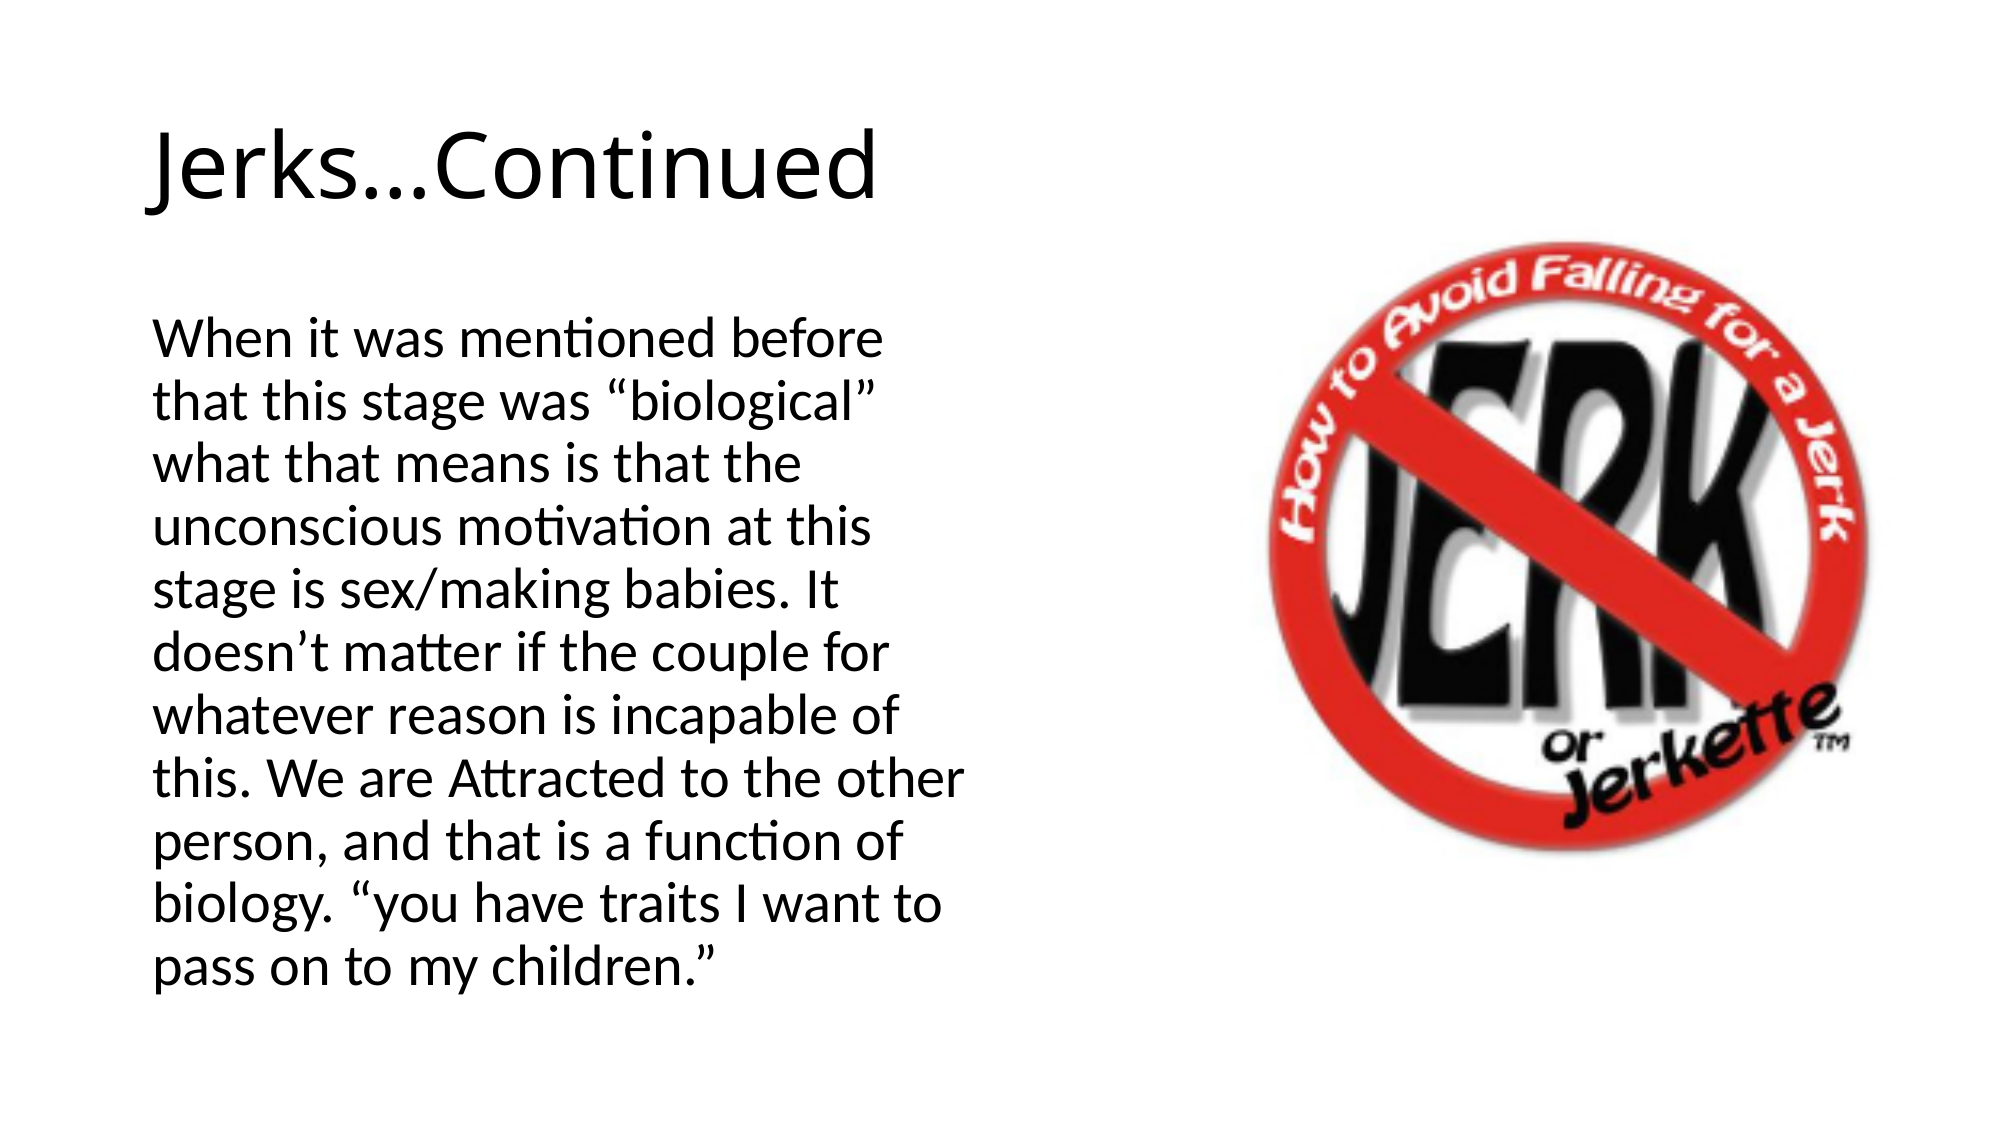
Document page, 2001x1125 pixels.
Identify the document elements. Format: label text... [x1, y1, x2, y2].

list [1203, 192, 1924, 881]
title Jerks…Continued [137, 59, 1863, 278]
list When it was mentioned before that this stage was “biological” what that means is that the unconscious motivation at this stage is sex/making babies. It doesn’t matter if the couple for whatever reason is incapable of this. We are Attracted to the other person, and that is a function of biology. “you have traits I want to pass on to my children.” [137, 299, 988, 1014]
